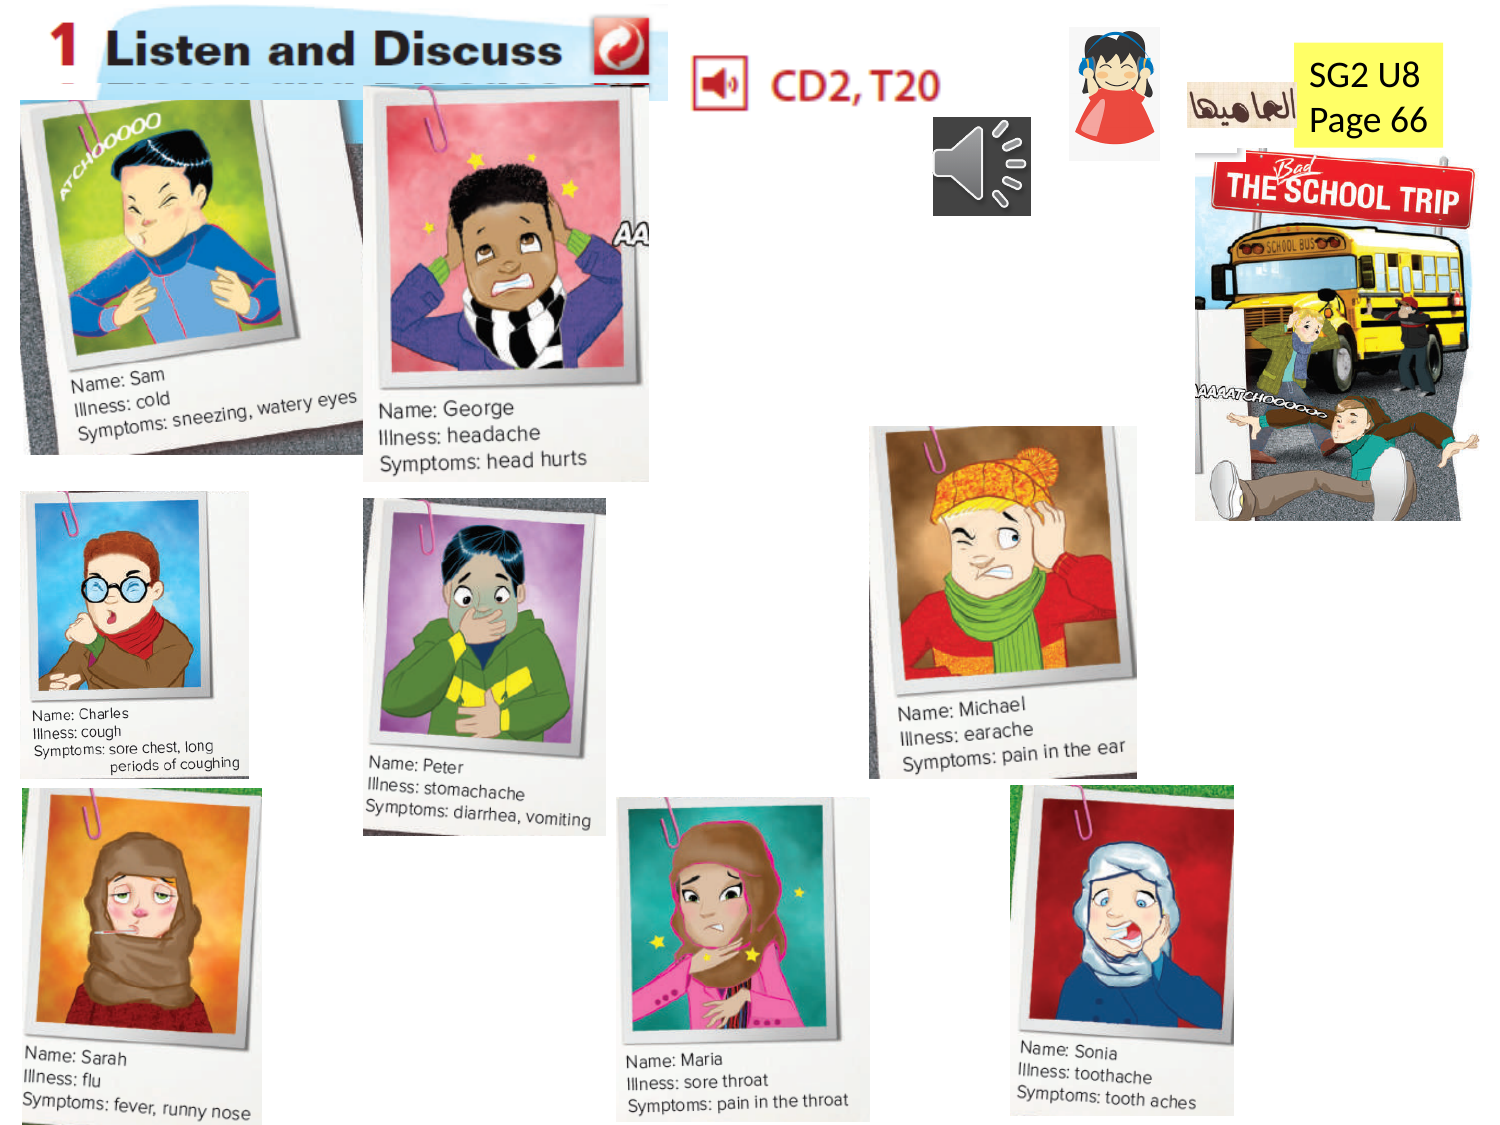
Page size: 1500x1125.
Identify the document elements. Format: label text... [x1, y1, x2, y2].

picture [19, 3, 669, 482]
text_box SG2 U8 Page 66 [1294, 42, 1444, 147]
picture [1010, 785, 1234, 1117]
picture [19, 491, 249, 779]
picture [22, 787, 263, 1125]
picture [1187, 82, 1297, 128]
picture [675, 42, 1033, 217]
picture [1195, 148, 1481, 521]
picture [615, 796, 870, 1122]
picture [363, 498, 607, 836]
picture [868, 425, 1138, 779]
picture [1068, 26, 1161, 162]
